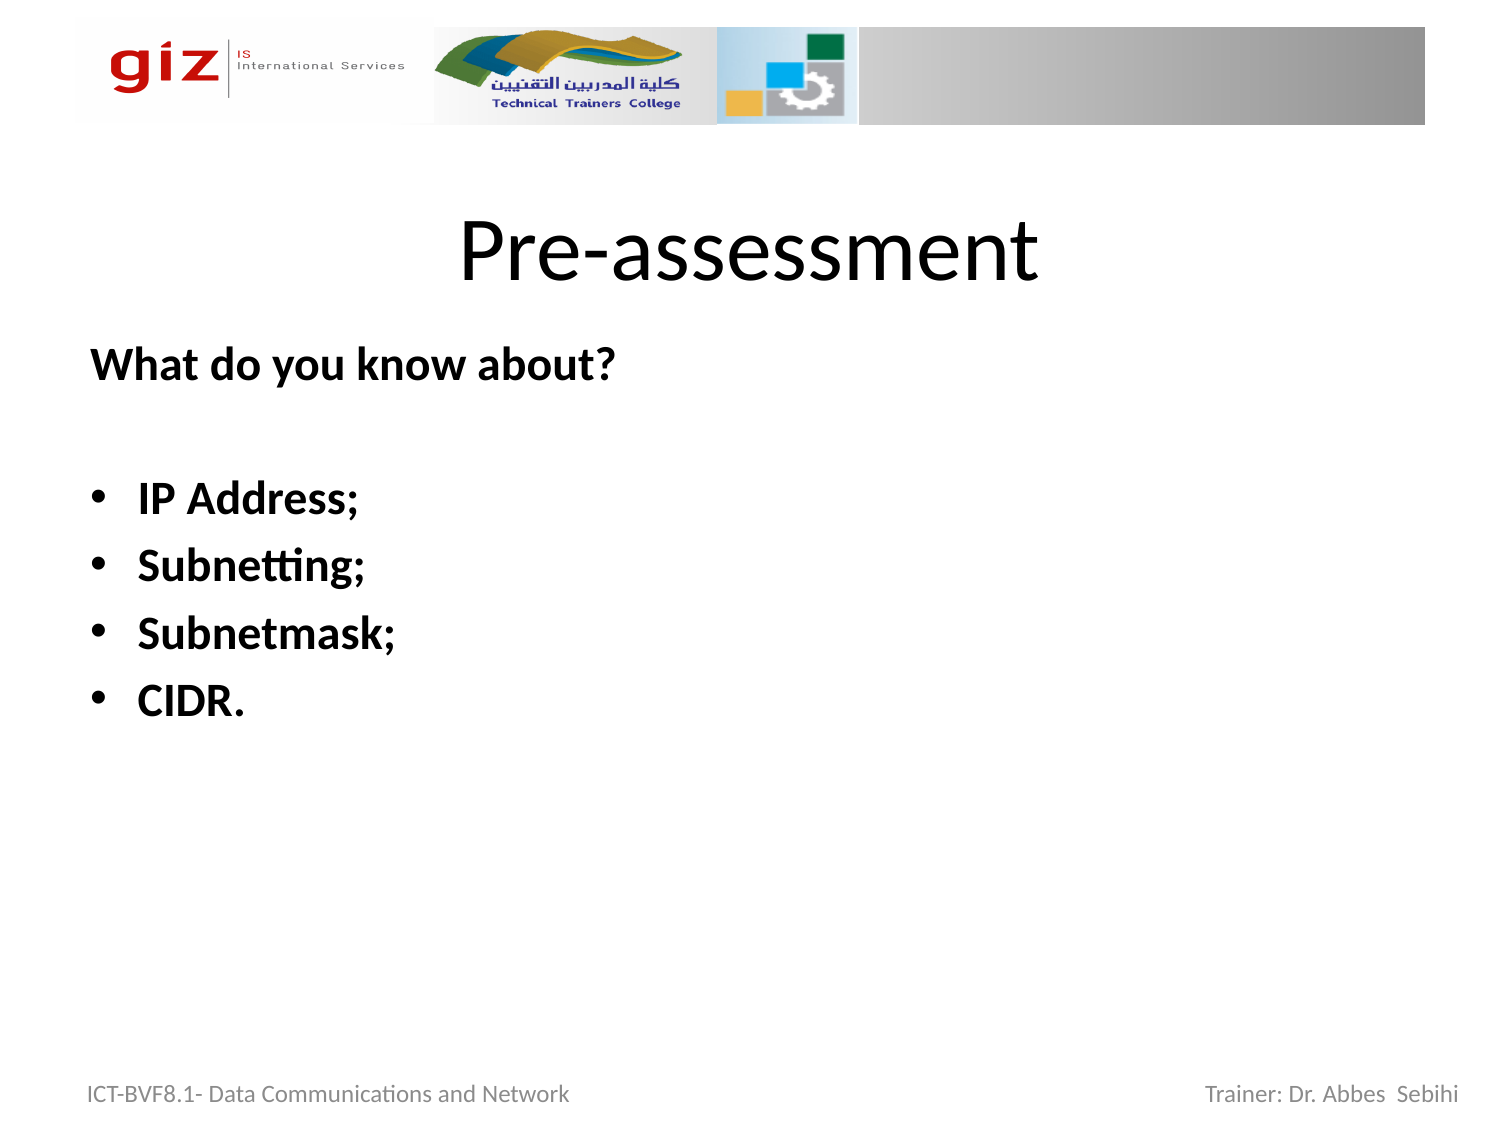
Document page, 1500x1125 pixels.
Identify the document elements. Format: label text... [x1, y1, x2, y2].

list What do you know about? IP Address; Subnetting; Subnetmask; CIDR. [75, 324, 1425, 738]
title Pre-assessment [75, 149, 1425, 324]
text_box [437, 27, 715, 125]
picture [716, 27, 859, 125]
text_box [859, 27, 1425, 125]
text_box ICT-BVF8.1- Data Communications and Network Trainer: Dr. Abbes Sebihi [62, 1062, 1488, 1123]
picture [74, 17, 694, 124]
